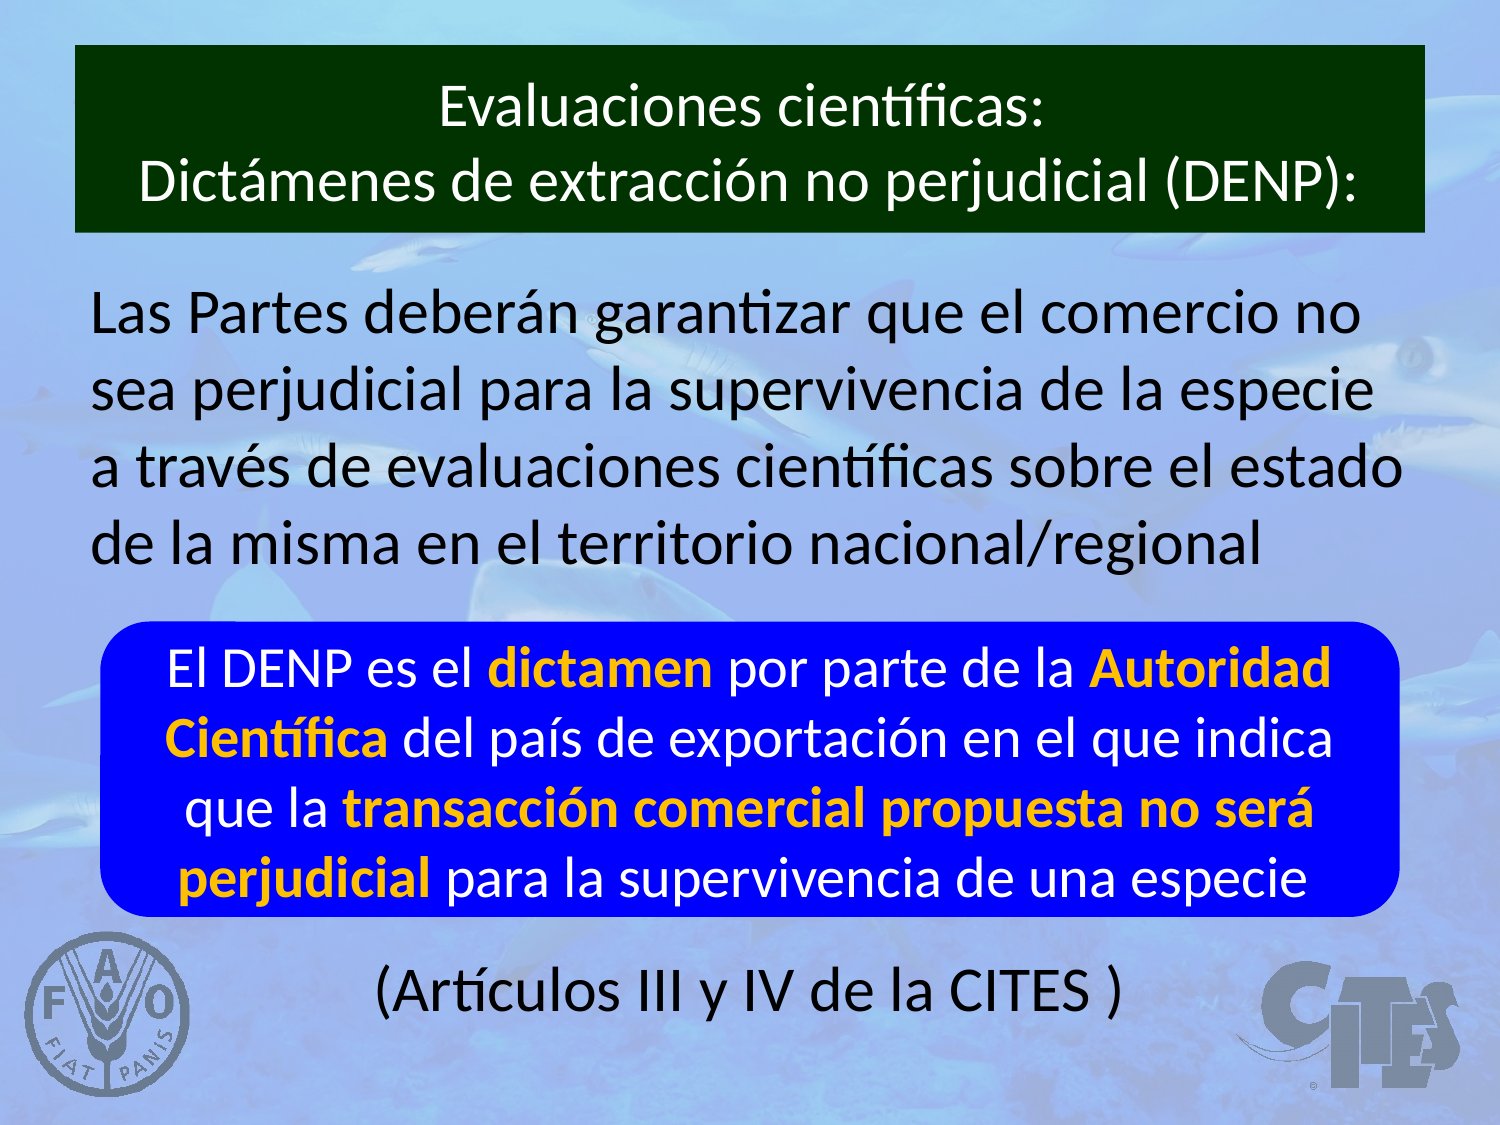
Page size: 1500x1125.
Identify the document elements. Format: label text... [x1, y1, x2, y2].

list Las Partes deberán garantizar que el comercio no sea perjudicial para la supervivencia de la especie a través de evaluaciones científicas sobre el estado de la misma en el territorio nacional/regional (Artículos III y IV de la CITES ) [75, 262, 1425, 1059]
text_box El DENP es el dictamen por parte de la Autoridad Científica del país de exportación en el que indica que la transacción comercial propuesta no será perjudicial para la supervivencia de una especie [98, 619, 1402, 919]
title Evaluaciones científicas: Dictámenes de extracción no perjudicial (DENP): [75, 45, 1425, 233]
